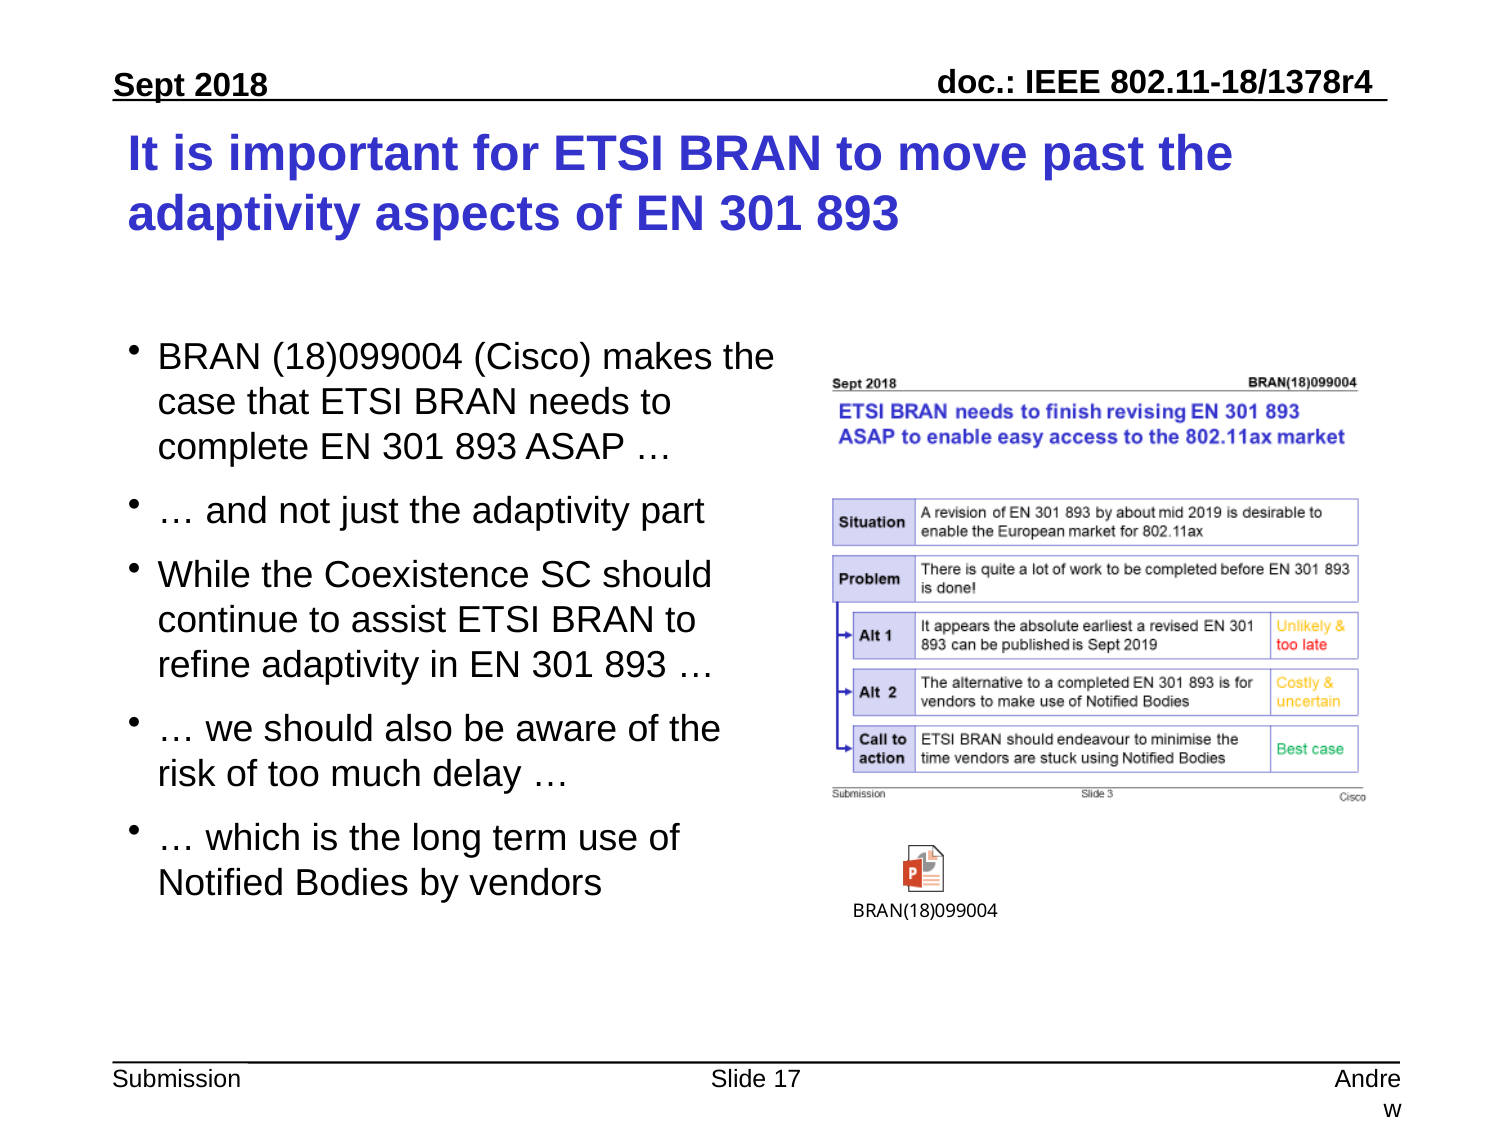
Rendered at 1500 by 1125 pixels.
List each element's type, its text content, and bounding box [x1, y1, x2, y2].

slide_number Slide 17 [709, 1061, 803, 1093]
list BRAN (18)099004 (Cisco) makes the case that ETSI BRAN needs to complete EN 301 893 ASAP … … and not just the adaptivity part While the Coexistence SC should continue to assist ETSI BRAN to refine adaptivity in EN 301 893 … … we should also be aware of the risk of too much delay … … which is the long term use of Notified Bodies by vendors [112, 324, 803, 1000]
footer Andrew Myles, Cisco [1320, 1061, 1402, 1093]
picture [786, 349, 1404, 813]
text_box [849, 843, 1001, 977]
title It is important for ETSI BRAN to move past the adaptivity aspects of EN 301 893 [112, 112, 1388, 288]
